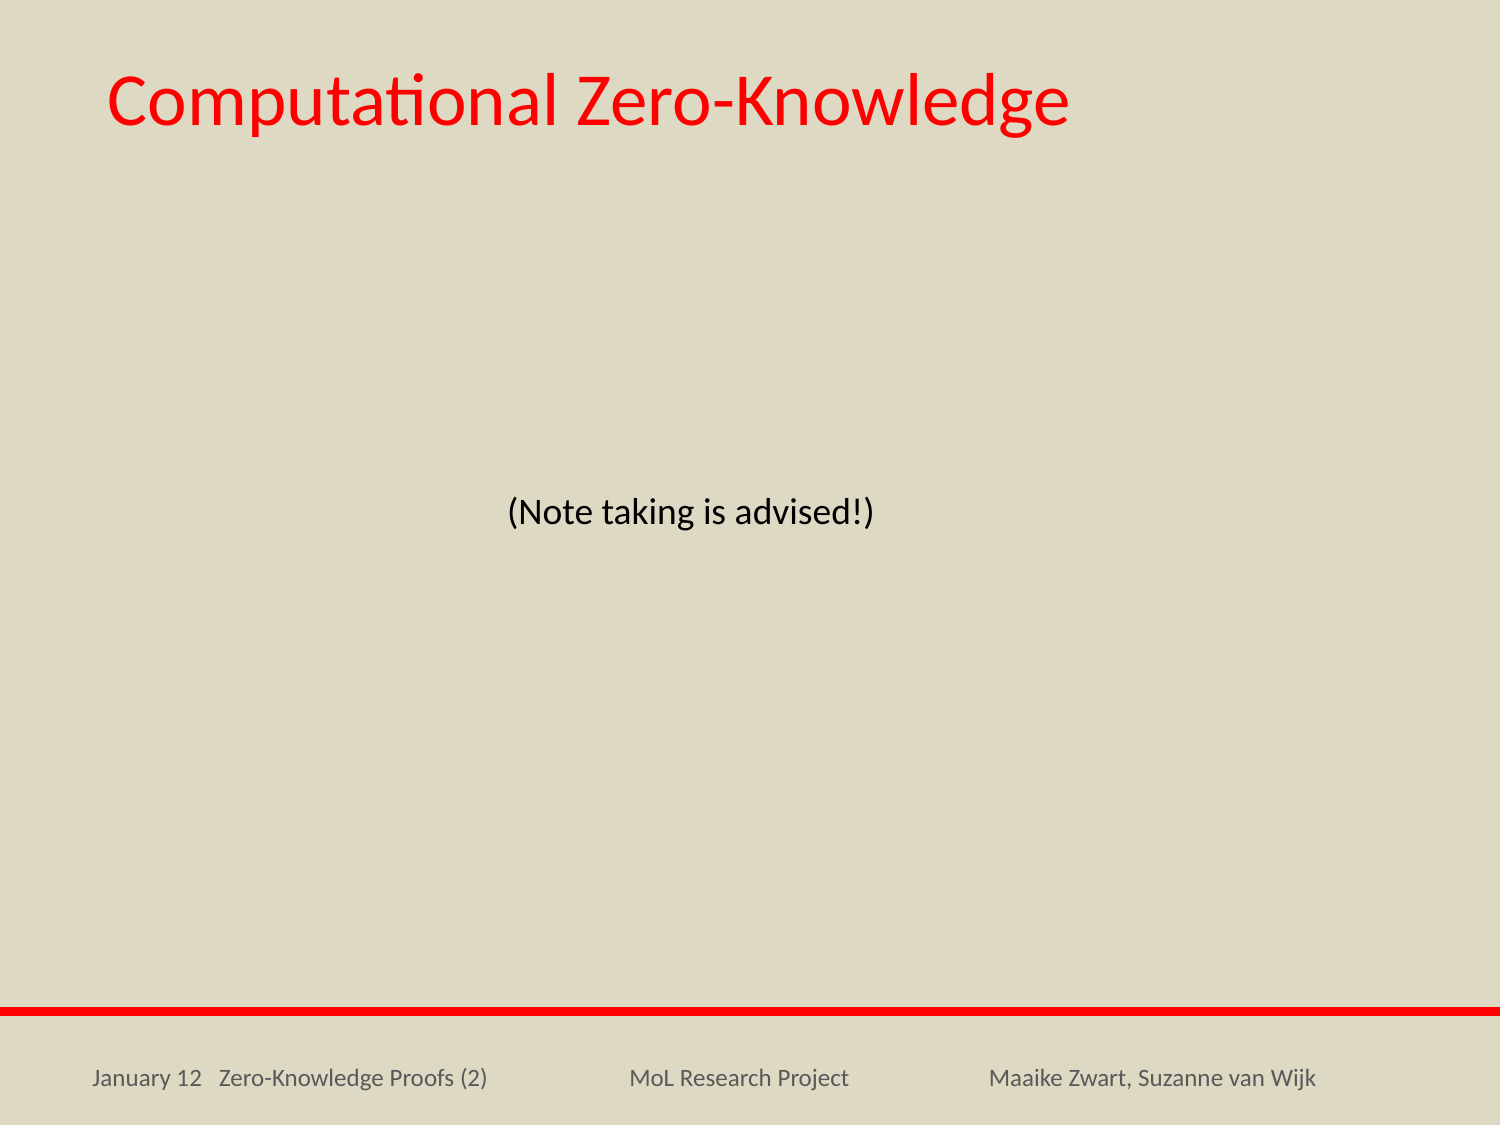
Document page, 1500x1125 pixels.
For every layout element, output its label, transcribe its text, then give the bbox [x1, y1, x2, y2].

text_box (Note taking is advised!) [492, 479, 891, 540]
text_box Computational Zero-Knowledge [93, 42, 1087, 148]
text_box Maaike Zwart, Suzanne van Wijk [977, 1046, 1391, 1107]
text_box MoL Research Project [501, 1046, 977, 1107]
footer January 12 Zero-Knowledge Proofs (2) [53, 1046, 501, 1107]
